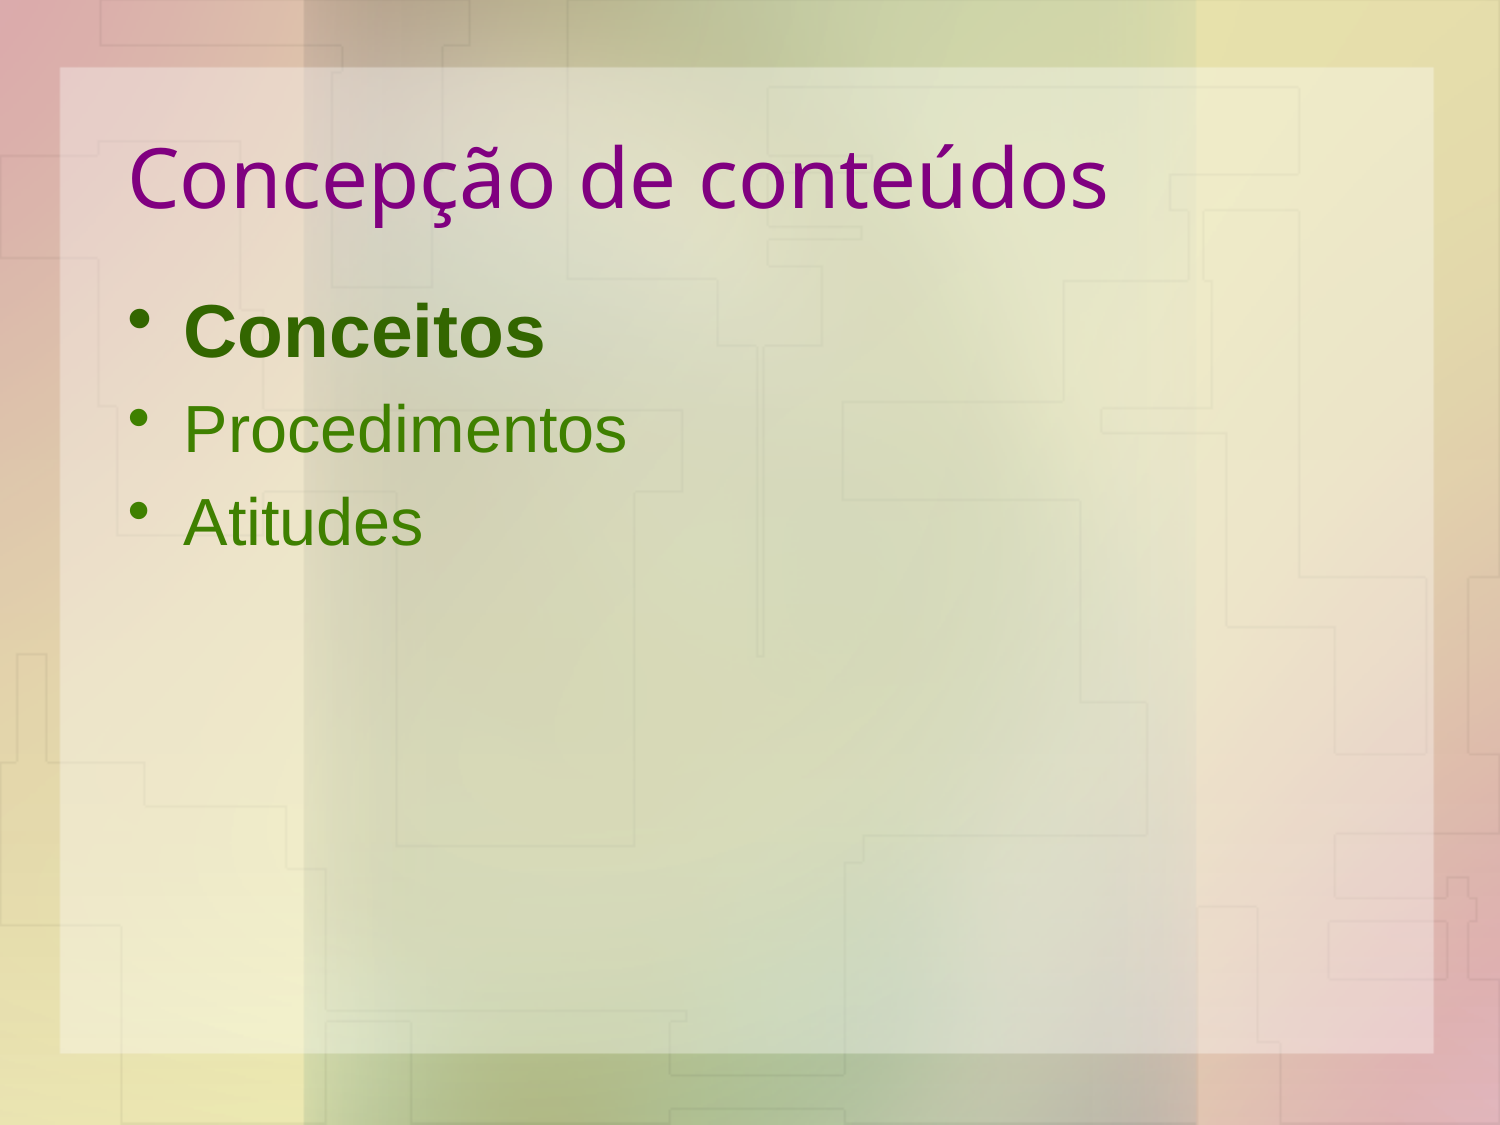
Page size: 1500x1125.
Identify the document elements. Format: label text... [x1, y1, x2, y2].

list Conceitos Procedimentos Atitudes [112, 275, 1388, 950]
picture [0, 0, 1500, 1125]
title Concepção de conteúdos [112, 99, 1388, 250]
